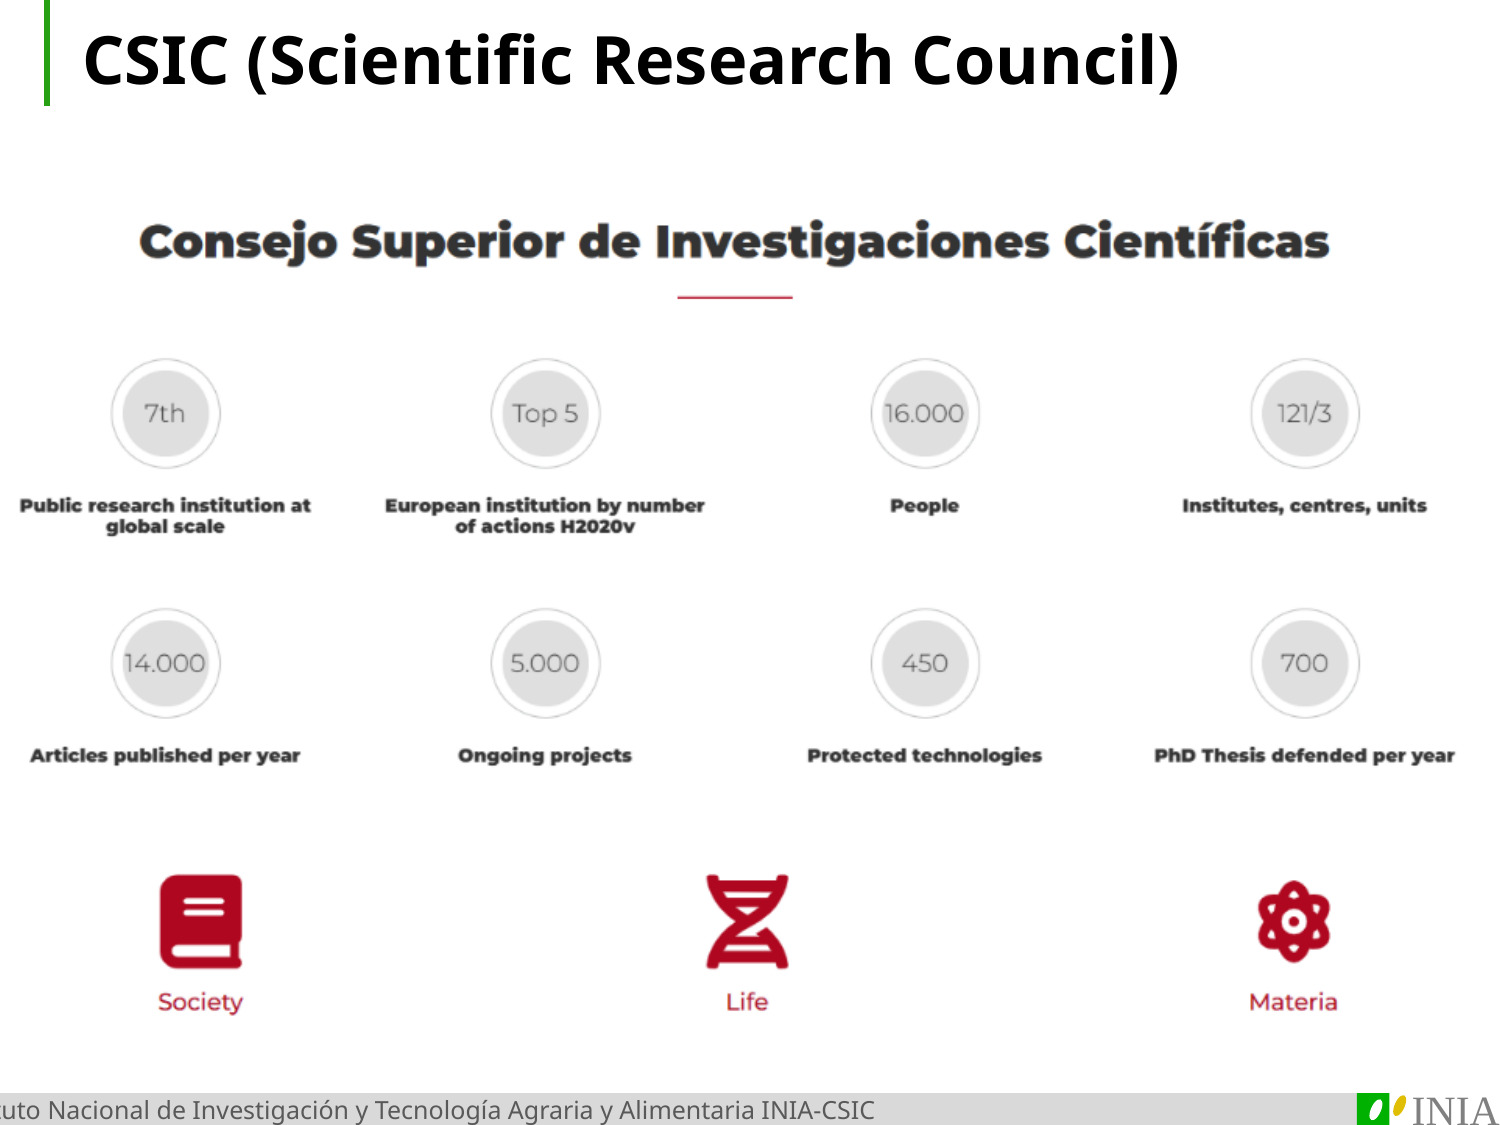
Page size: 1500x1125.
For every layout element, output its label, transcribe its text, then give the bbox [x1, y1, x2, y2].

picture [92, 821, 1431, 1044]
title CSIC (Scientific Research Council) [67, 0, 1496, 107]
picture [0, 193, 1494, 801]
